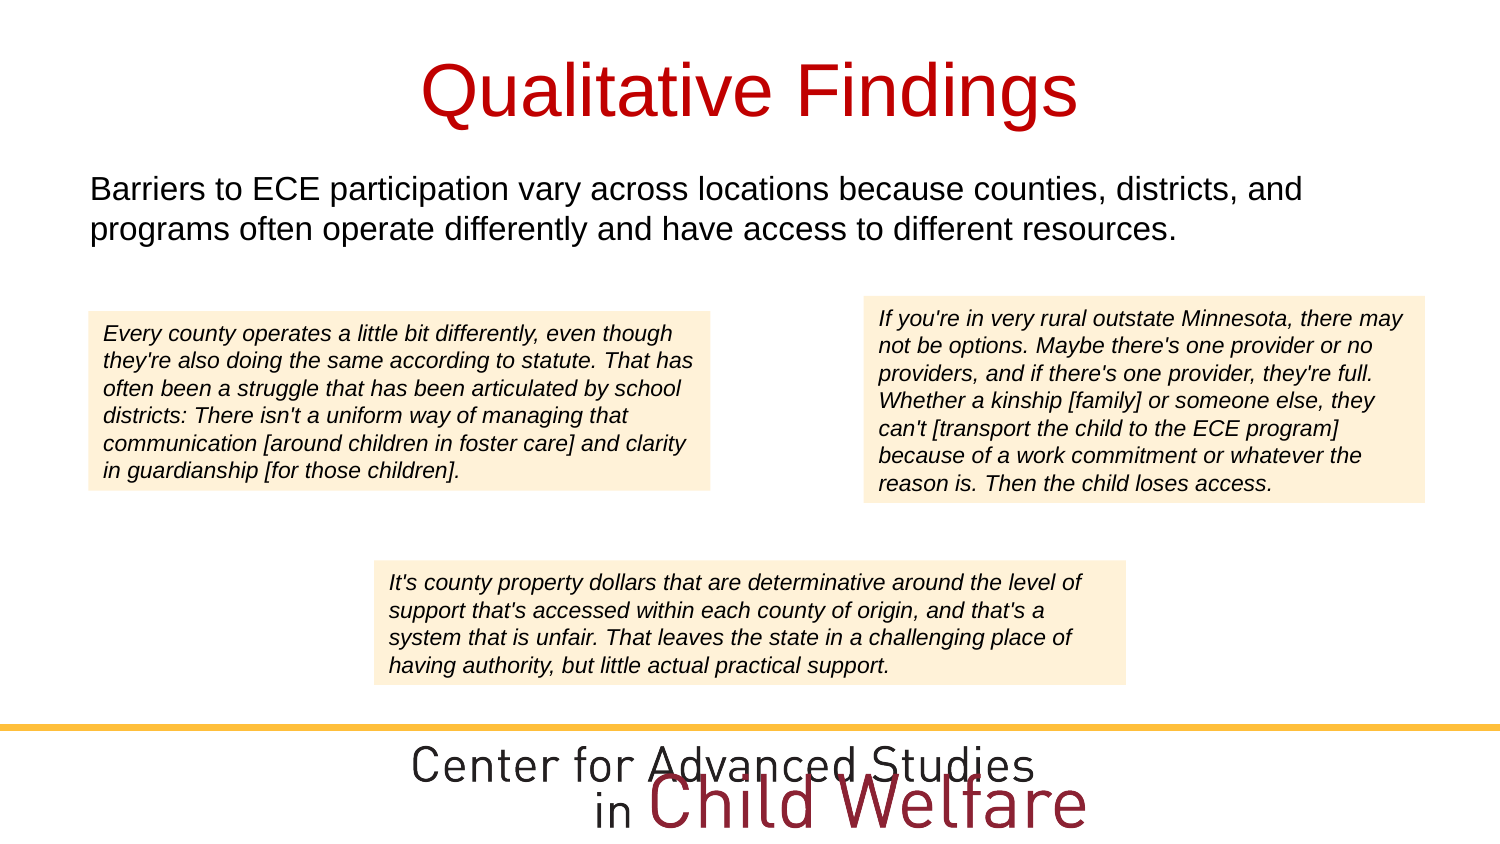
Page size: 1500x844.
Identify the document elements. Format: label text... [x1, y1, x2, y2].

text_box Every county operates a little bit differently, even though they're also doing the same according to statute. That has often been a struggle that has been articulated by school districts: There isn't a uniform way of managing that communication [around children in foster care] and clarity in guardianship [for those children]. [88, 311, 711, 491]
text_box If you're in very rural outstate Minnesota, there may not be options. Maybe there's one provider or no providers, and if there's one provider, they're full. Whether a kinship [family] or someone else, they can't [transport the child to the ECE program] because of a work commitment or whatever the reason is. Then the child loses access. [863, 295, 1425, 503]
title Qualitative Findings [75, 33, 1425, 159]
text_box It's county property dollars that are determinative around the level of support that's accessed within each county of origin, and that's a system that is unfair. That leaves the state in a challenging place of having authority, but little actual practical support. [374, 560, 1126, 685]
list Barriers to ECE participation vary across locations because counties, districts, and programs often operate differently and have access to different resources. [75, 159, 1425, 685]
picture [399, 740, 1102, 833]
